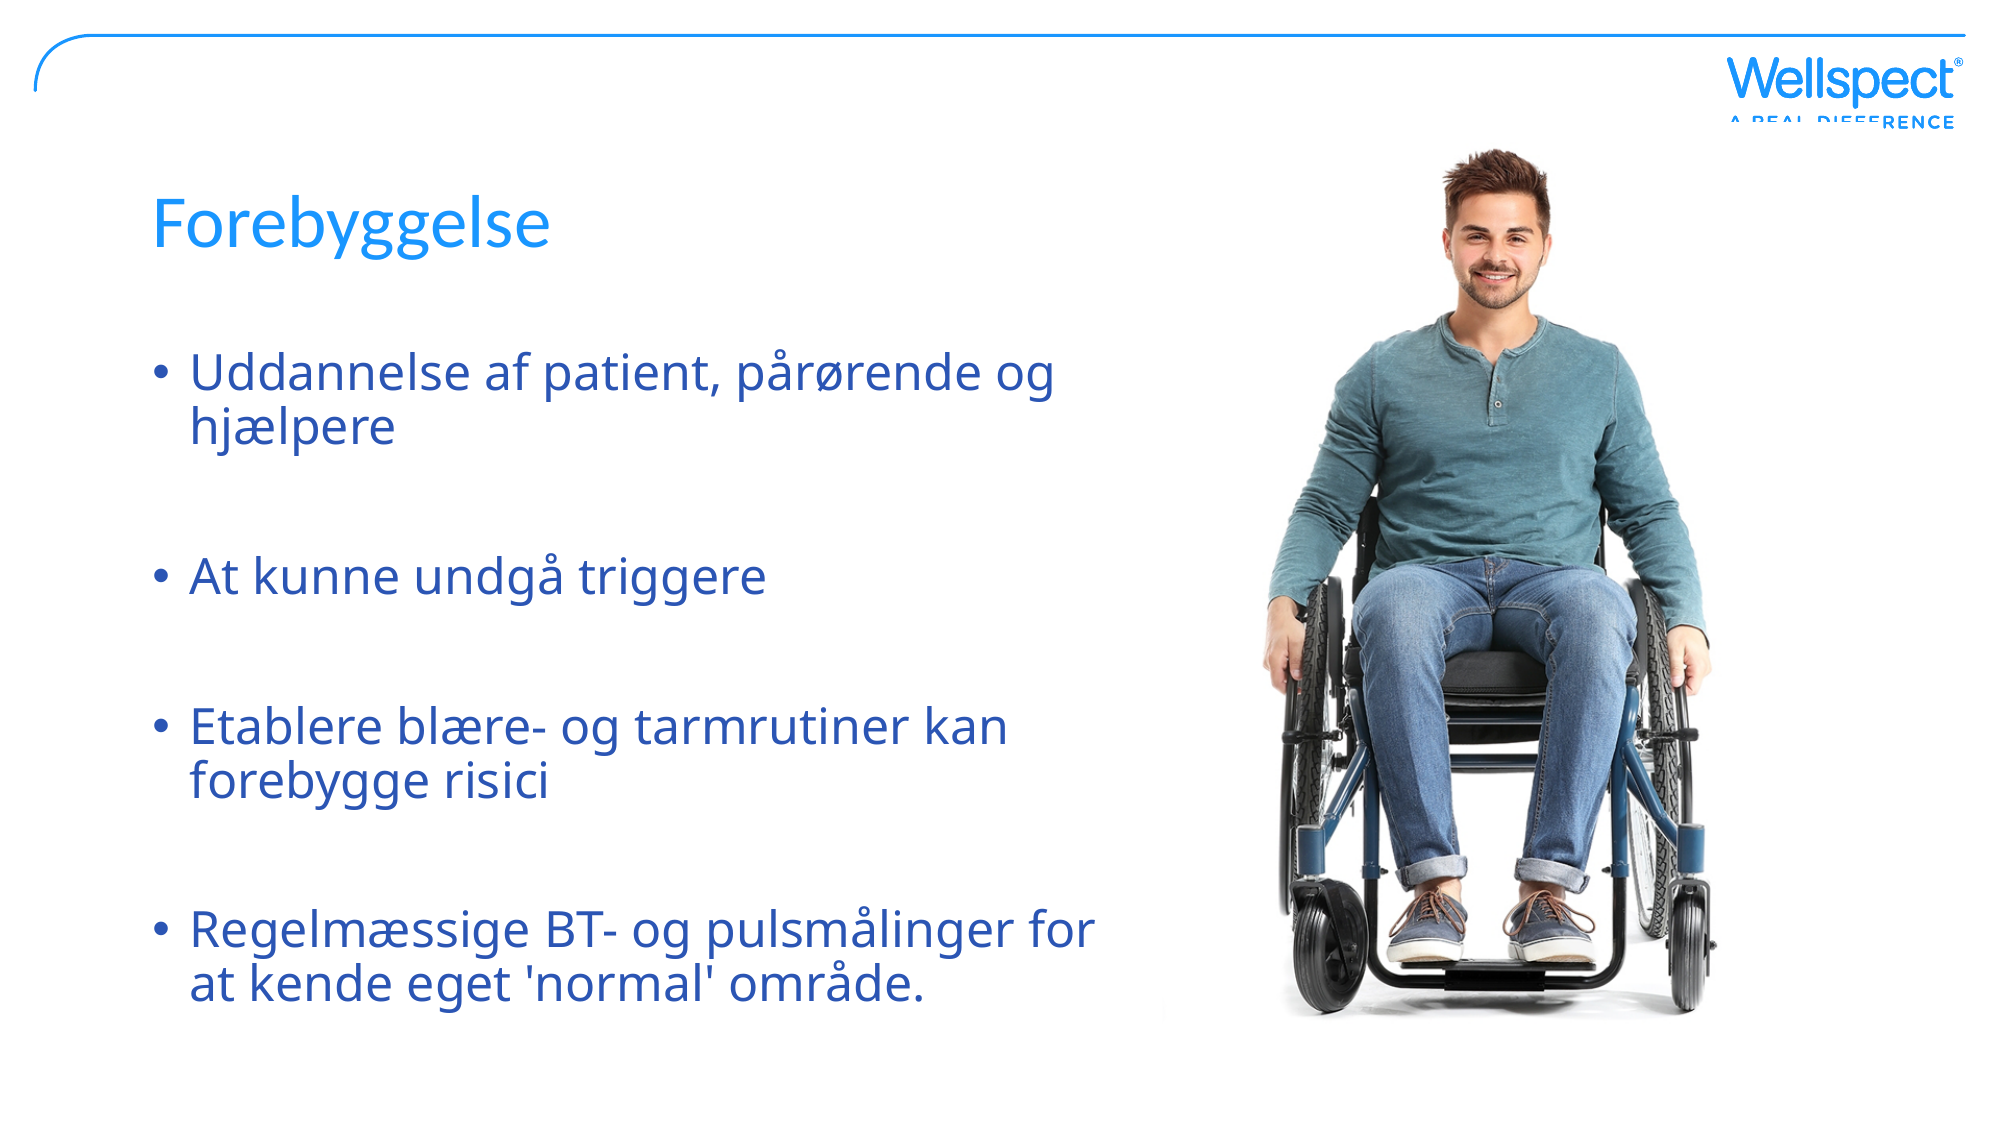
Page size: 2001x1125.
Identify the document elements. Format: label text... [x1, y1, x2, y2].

picture [1162, 122, 1882, 1066]
list Uddannelse af patient, pårørende og hjælpere At kunne undgå triggere Etablere blære- og tarmrutiner kan forebygge risici Regelmæssige BT- og pulsmålinger for at kende eget 'normal' område. [137, 340, 1113, 1034]
title Forebyggelse [137, 122, 1162, 324]
